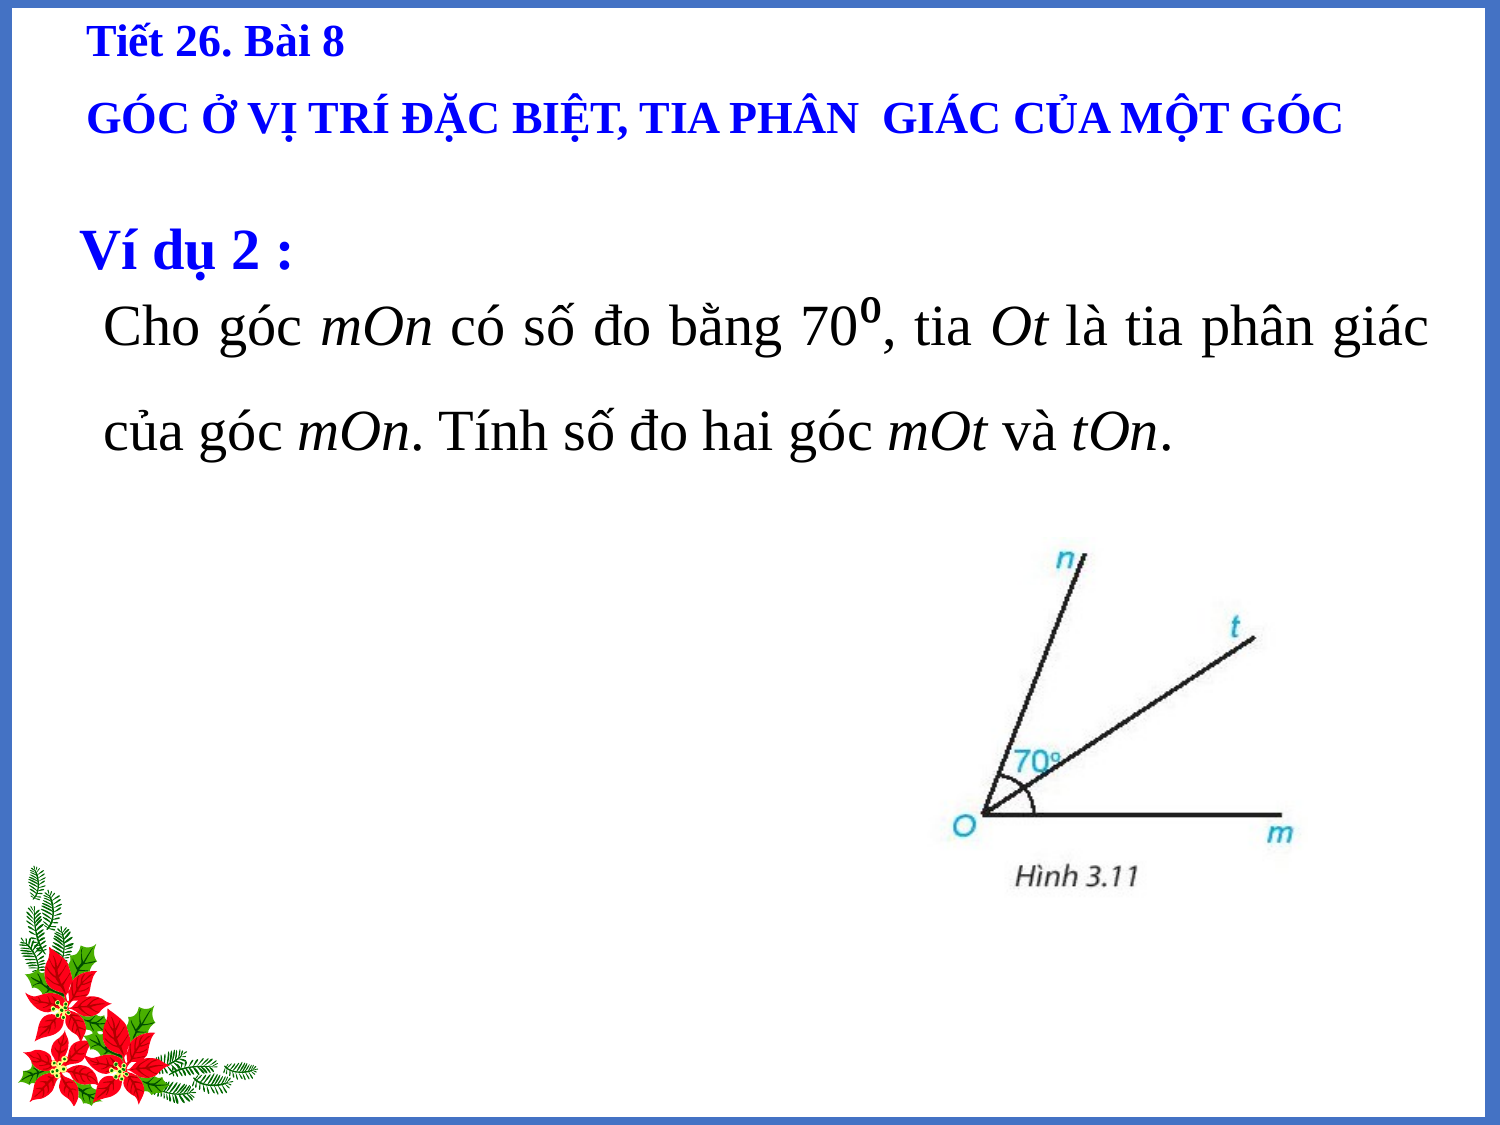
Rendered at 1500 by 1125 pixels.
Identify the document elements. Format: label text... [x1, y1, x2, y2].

text_box Ví dụ 2 : [17, 190, 358, 281]
text_box Cho góc mOn có số đo bằng 70⁰, tia Ot là tia phân giác của góc mOn. Tính số đo hai góc mOt và tOn. [88, 244, 1445, 470]
text_box [3, 0, 1494, 1125]
text_box Tiết 26. Bài 8 GÓC Ở VỊ TRÍ ĐẶC BIỆT, TIA PHÂN GIÁC CỦA MỘT GÓC [71, 2, 1462, 151]
picture [17, 865, 259, 1107]
picture [915, 537, 1308, 906]
